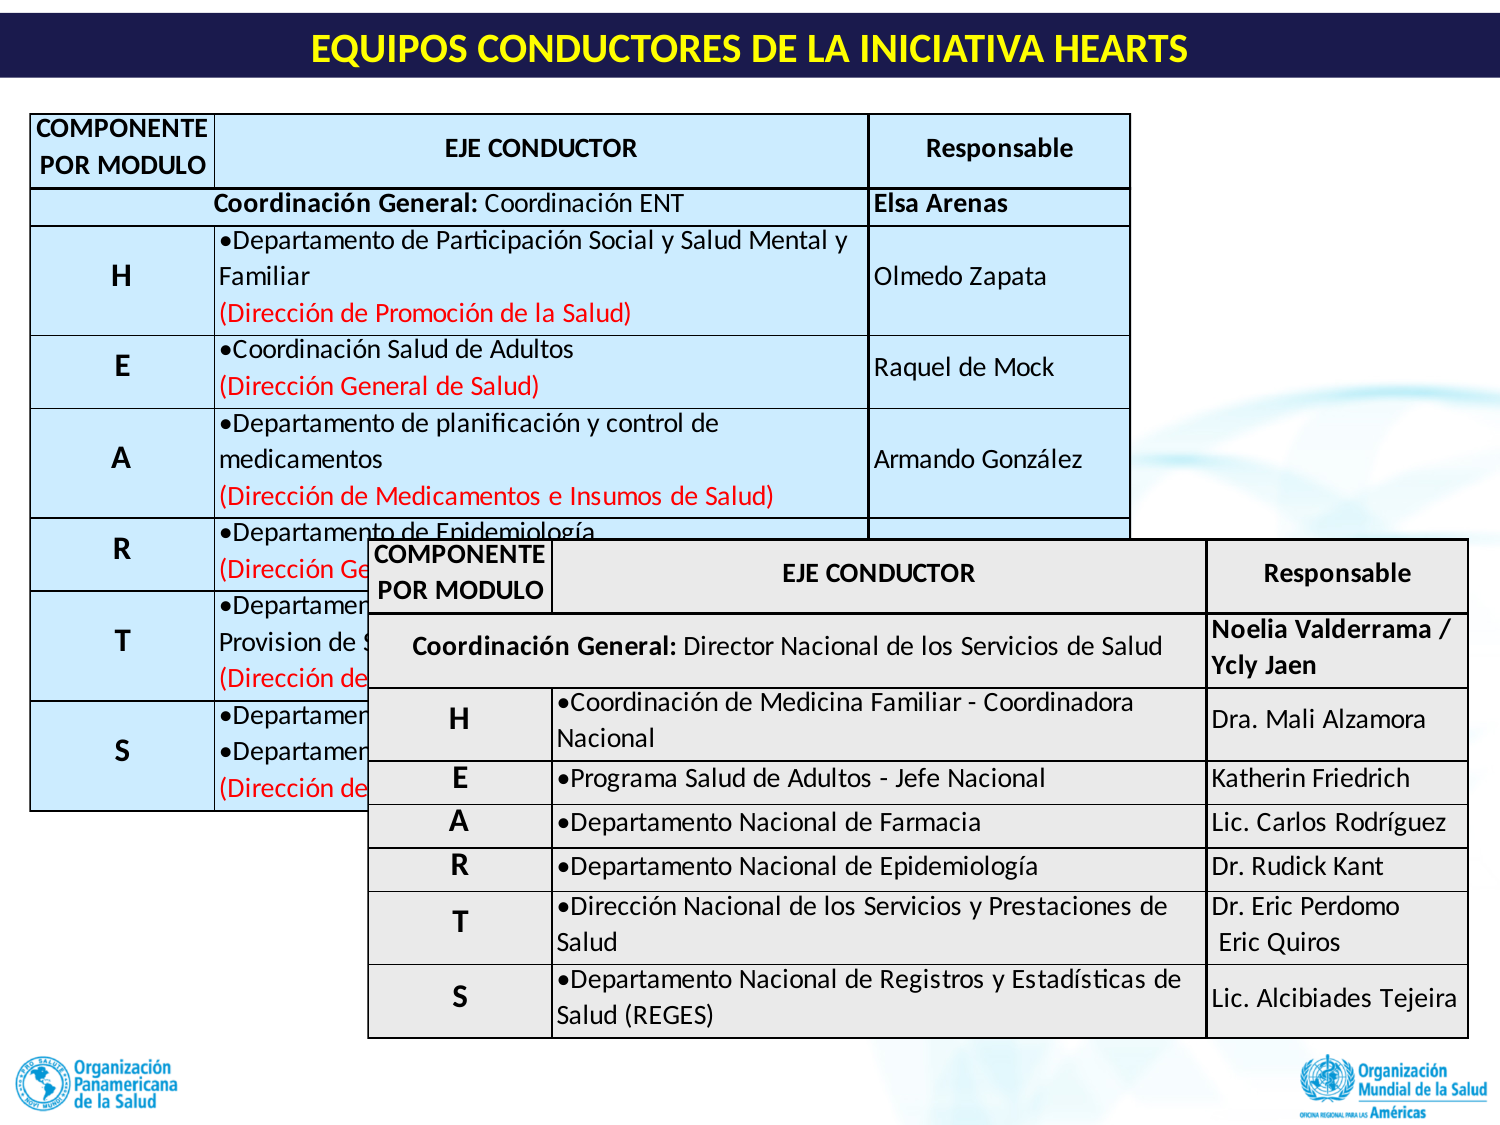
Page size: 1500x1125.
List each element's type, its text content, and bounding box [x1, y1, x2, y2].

picture [0, 0, 1500, 12]
text_box EQUIPOS CONDUCTORES DE LA INICIATIVA HEARTS [0, 12, 1500, 78]
picture [0, 78, 1500, 1125]
